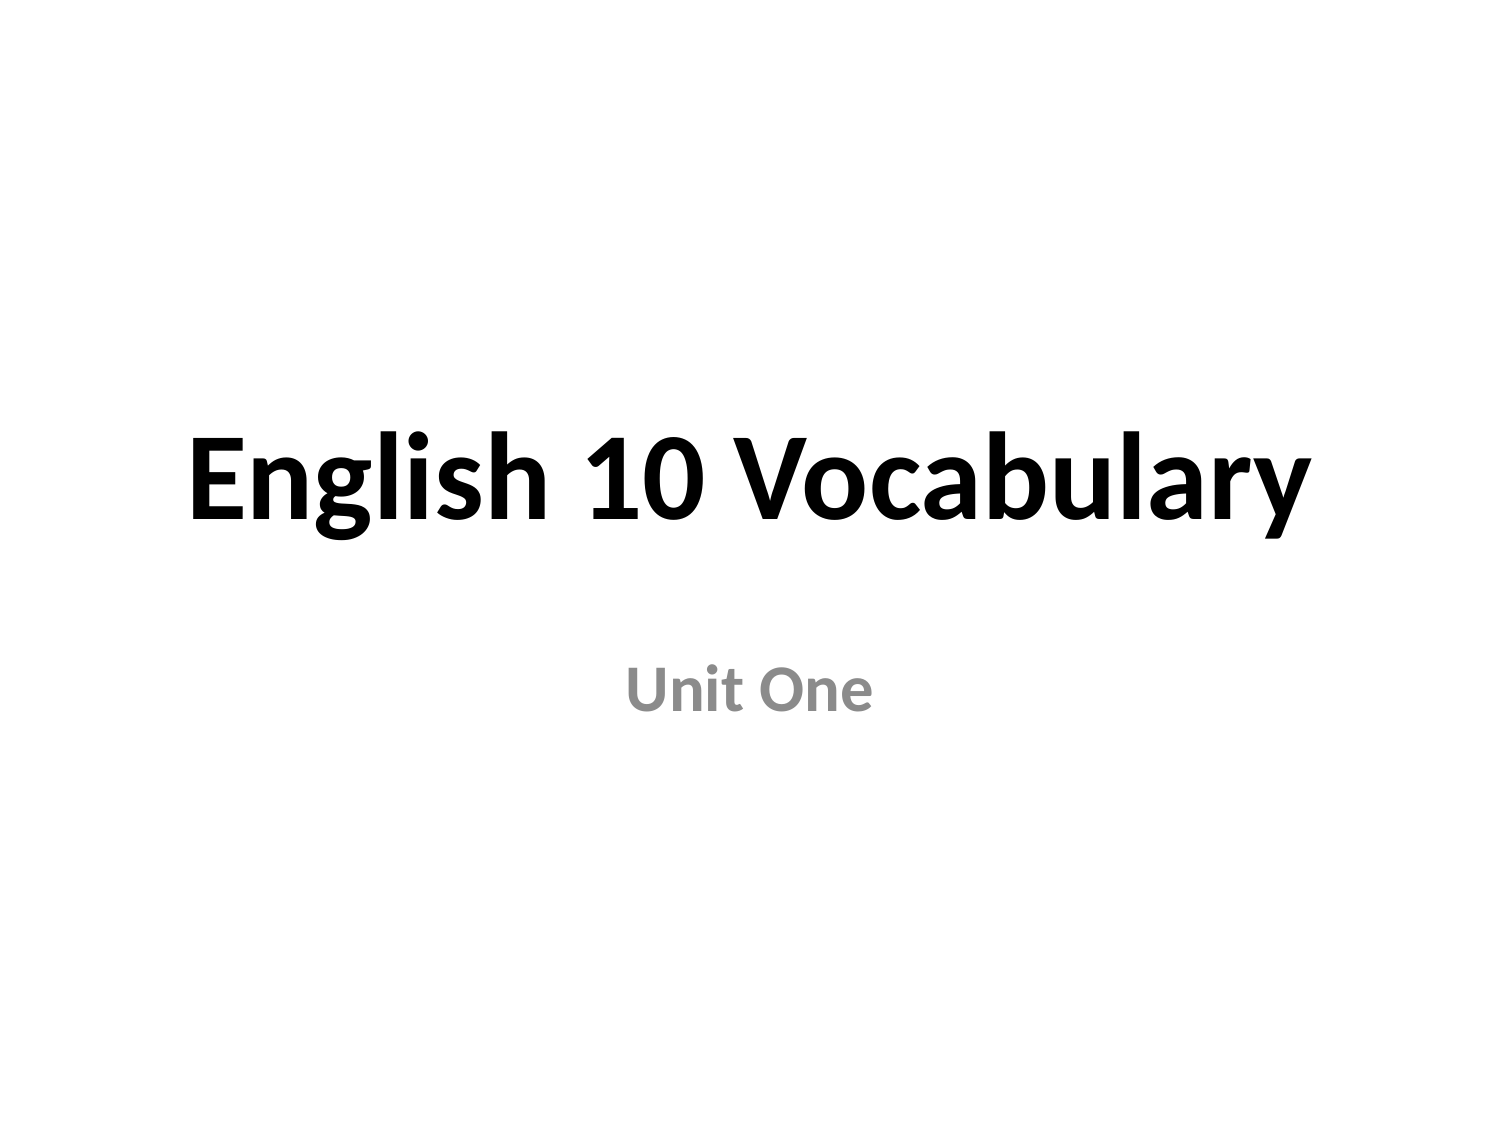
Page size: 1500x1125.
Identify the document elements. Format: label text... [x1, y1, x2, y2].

title English 10 Vocabulary [112, 349, 1388, 591]
subtitle Unit One [225, 637, 1275, 925]
